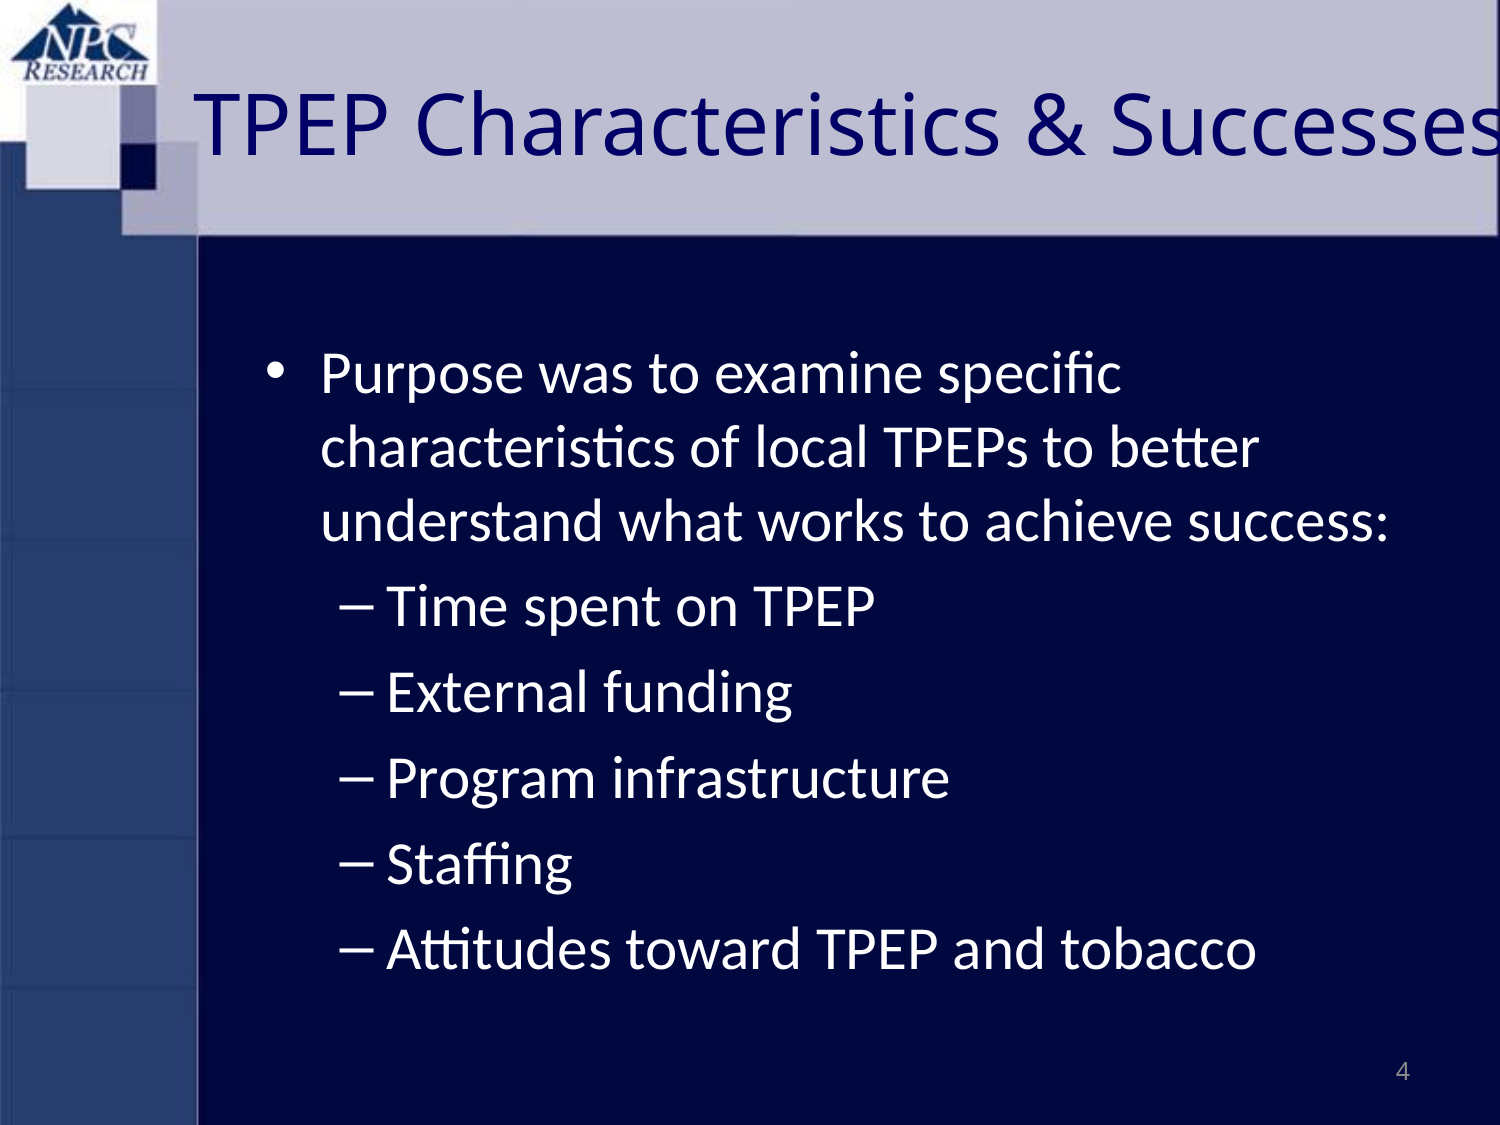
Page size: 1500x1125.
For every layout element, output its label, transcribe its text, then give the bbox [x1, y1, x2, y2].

slide_number 4 [1074, 1042, 1425, 1103]
text_box TPEP Characteristics & Successes [178, 62, 1500, 180]
picture [0, 0, 1500, 1125]
list Purpose was to examine specific characteristics of local TPEPs to better understand what works to achieve success: Time spent on TPEP External funding Program infrastructure Staffing Attitudes toward TPEP and tobacco [249, 324, 1500, 1000]
